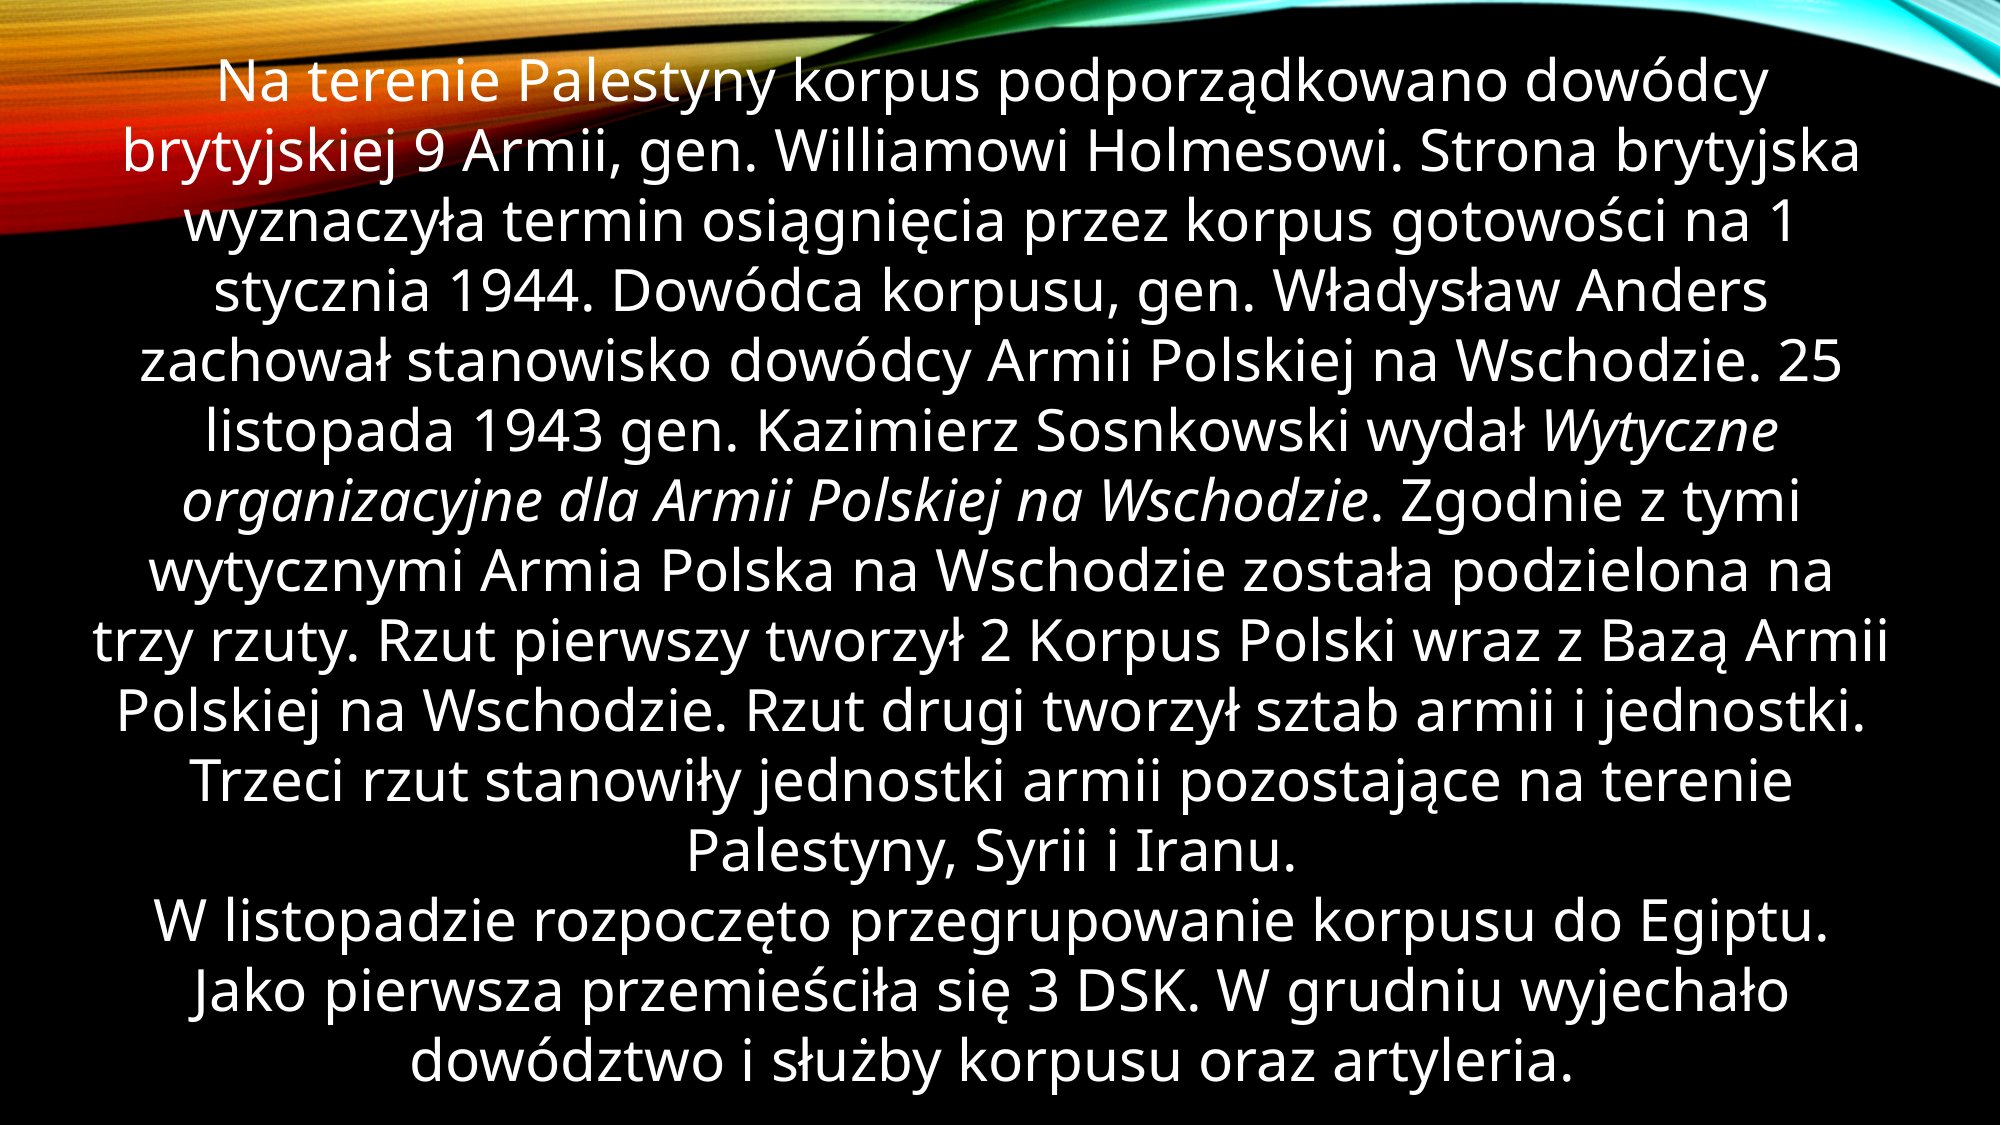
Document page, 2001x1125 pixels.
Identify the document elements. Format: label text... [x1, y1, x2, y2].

text_box Na terenie Palestyny korpus podporządkowano dowódcy brytyjskiej 9 Armii, gen. Williamowi Holmesowi. Strona brytyjska wyznaczyła termin osiągnięcia przez korpus gotowości na 1 stycznia 1944. Dowódca korpusu, gen. Władysław Anders zachował stanowisko dowódcy Armii Polskiej na Wschodzie. 25 listopada 1943 gen. Kazimierz Sosnkowski wydał Wytyczne organizacyjne dla Armii Polskiej na Wschodzie. Zgodnie z tymi wytycznymi Armia Polska na Wschodzie została podzielona na trzy rzuty. Rzut pierwszy tworzył 2 Korpus Polski wraz z Bazą Armii Polskiej na Wschodzie. Rzut drugi tworzył sztab armii i jednostki. Trzeci rzut stanowiły jednostki armii pozostające na terenie Palestyny, Syrii i Iranu. W listopadzie rozpoczęto przegrupowanie korpusu do Egiptu. Jako pierwsza przemieściła się 3 DSK. W grudniu wyjechało dowództwo i służby korpusu oraz artyleria. [76, 35, 1909, 1101]
picture [0, 0, 2000, 237]
